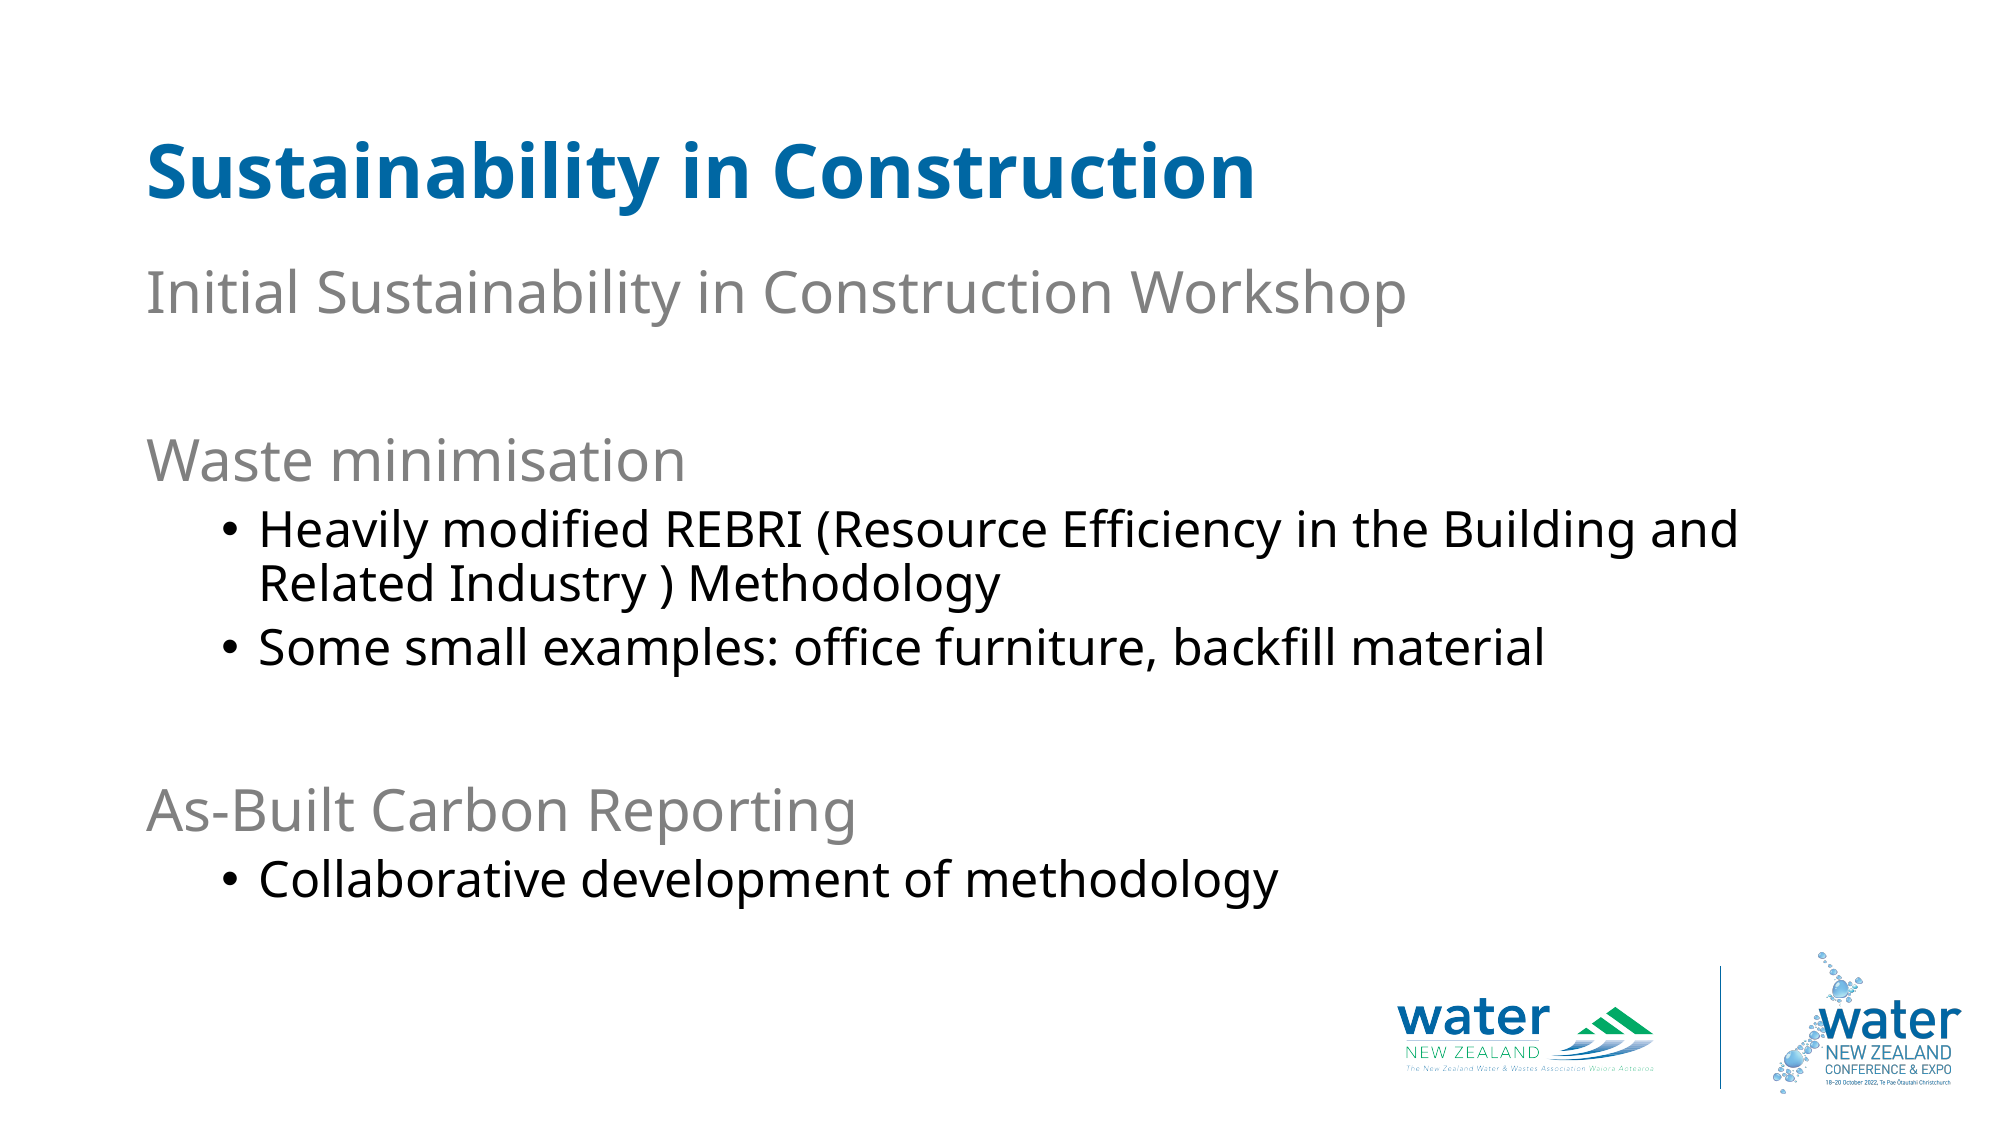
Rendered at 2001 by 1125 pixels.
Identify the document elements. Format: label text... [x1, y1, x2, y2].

list Sustainability in Construction [131, 125, 1904, 220]
picture [1397, 999, 1654, 1071]
list Initial Sustainability in Construction Workshop Waste minimisation Heavily modified REBRI (Resource Efficiency in the Building and Related Industry ) Methodology Some small examples: office furniture, backfill material As-Built Carbon Reporting Collaborative development of methodology [131, 256, 1904, 999]
